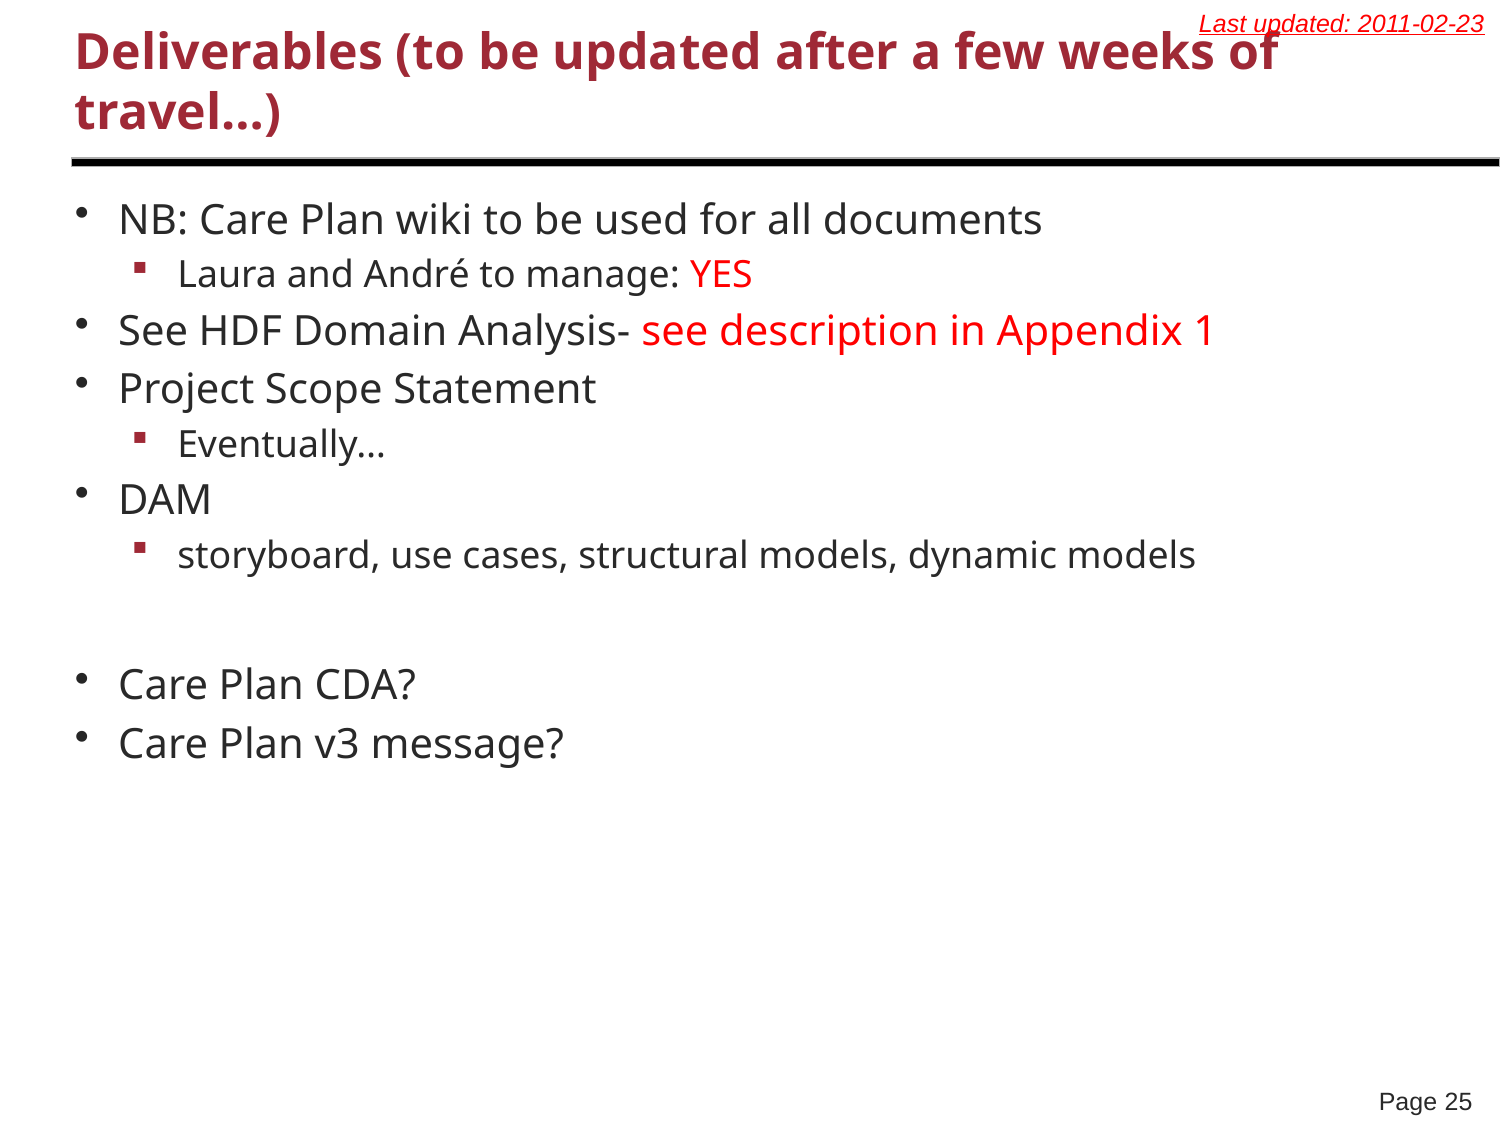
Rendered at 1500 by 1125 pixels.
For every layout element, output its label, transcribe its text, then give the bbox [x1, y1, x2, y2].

text_box Last updated: 2011-02-23 [1183, 0, 1500, 45]
list NB: Care Plan wiki to be used for all documents Laura and André to manage: YES See HDF Domain Analysis- see description in Appendix 1 Project Scope Statement Eventually… DAM storyboard, use cases, structural models, dynamic models Care Plan CDA? Care Plan v3 message? [74, 192, 1448, 1059]
title Deliverables (to be updated after a few weeks of travel…) [74, 19, 1341, 139]
